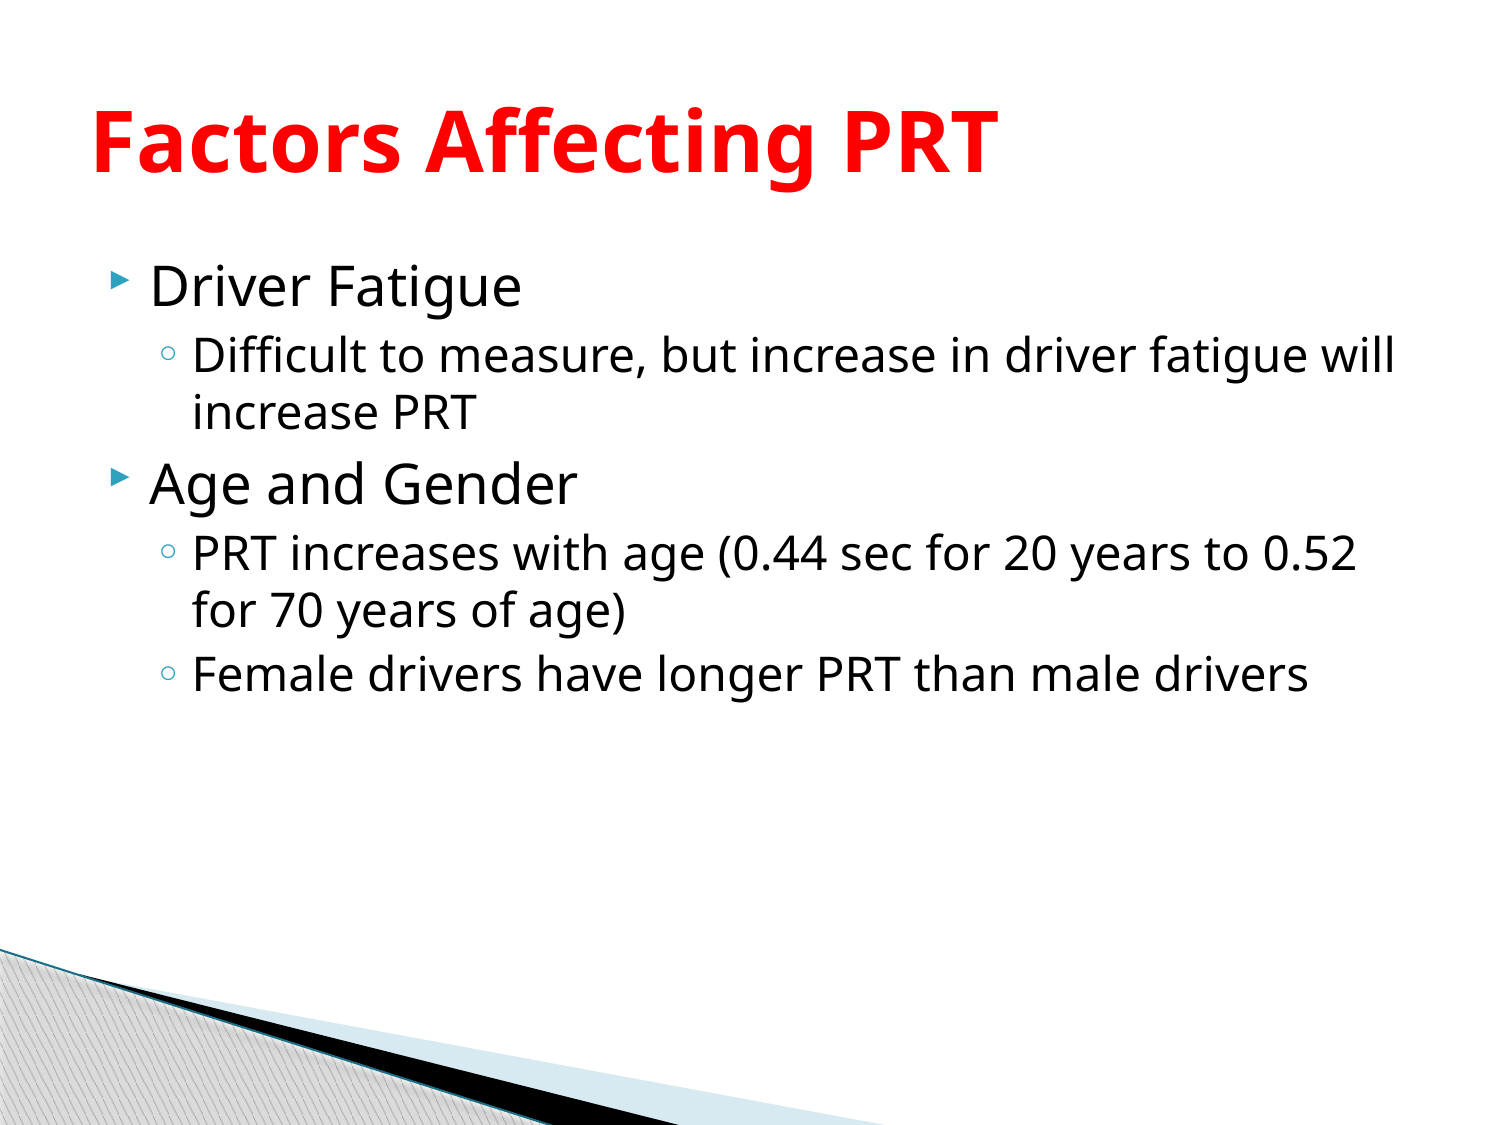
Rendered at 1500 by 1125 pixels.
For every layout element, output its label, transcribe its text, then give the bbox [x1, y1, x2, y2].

list Driver Fatigue Difficult to measure, but increase in driver fatigue will increase PRT Age and Gender PRT increases with age (0.44 sec for 20 years to 0.52 for 70 years of age) Female drivers have longer PRT than male drivers [75, 243, 1425, 986]
title Factors Affecting PRT [75, 45, 1425, 233]
